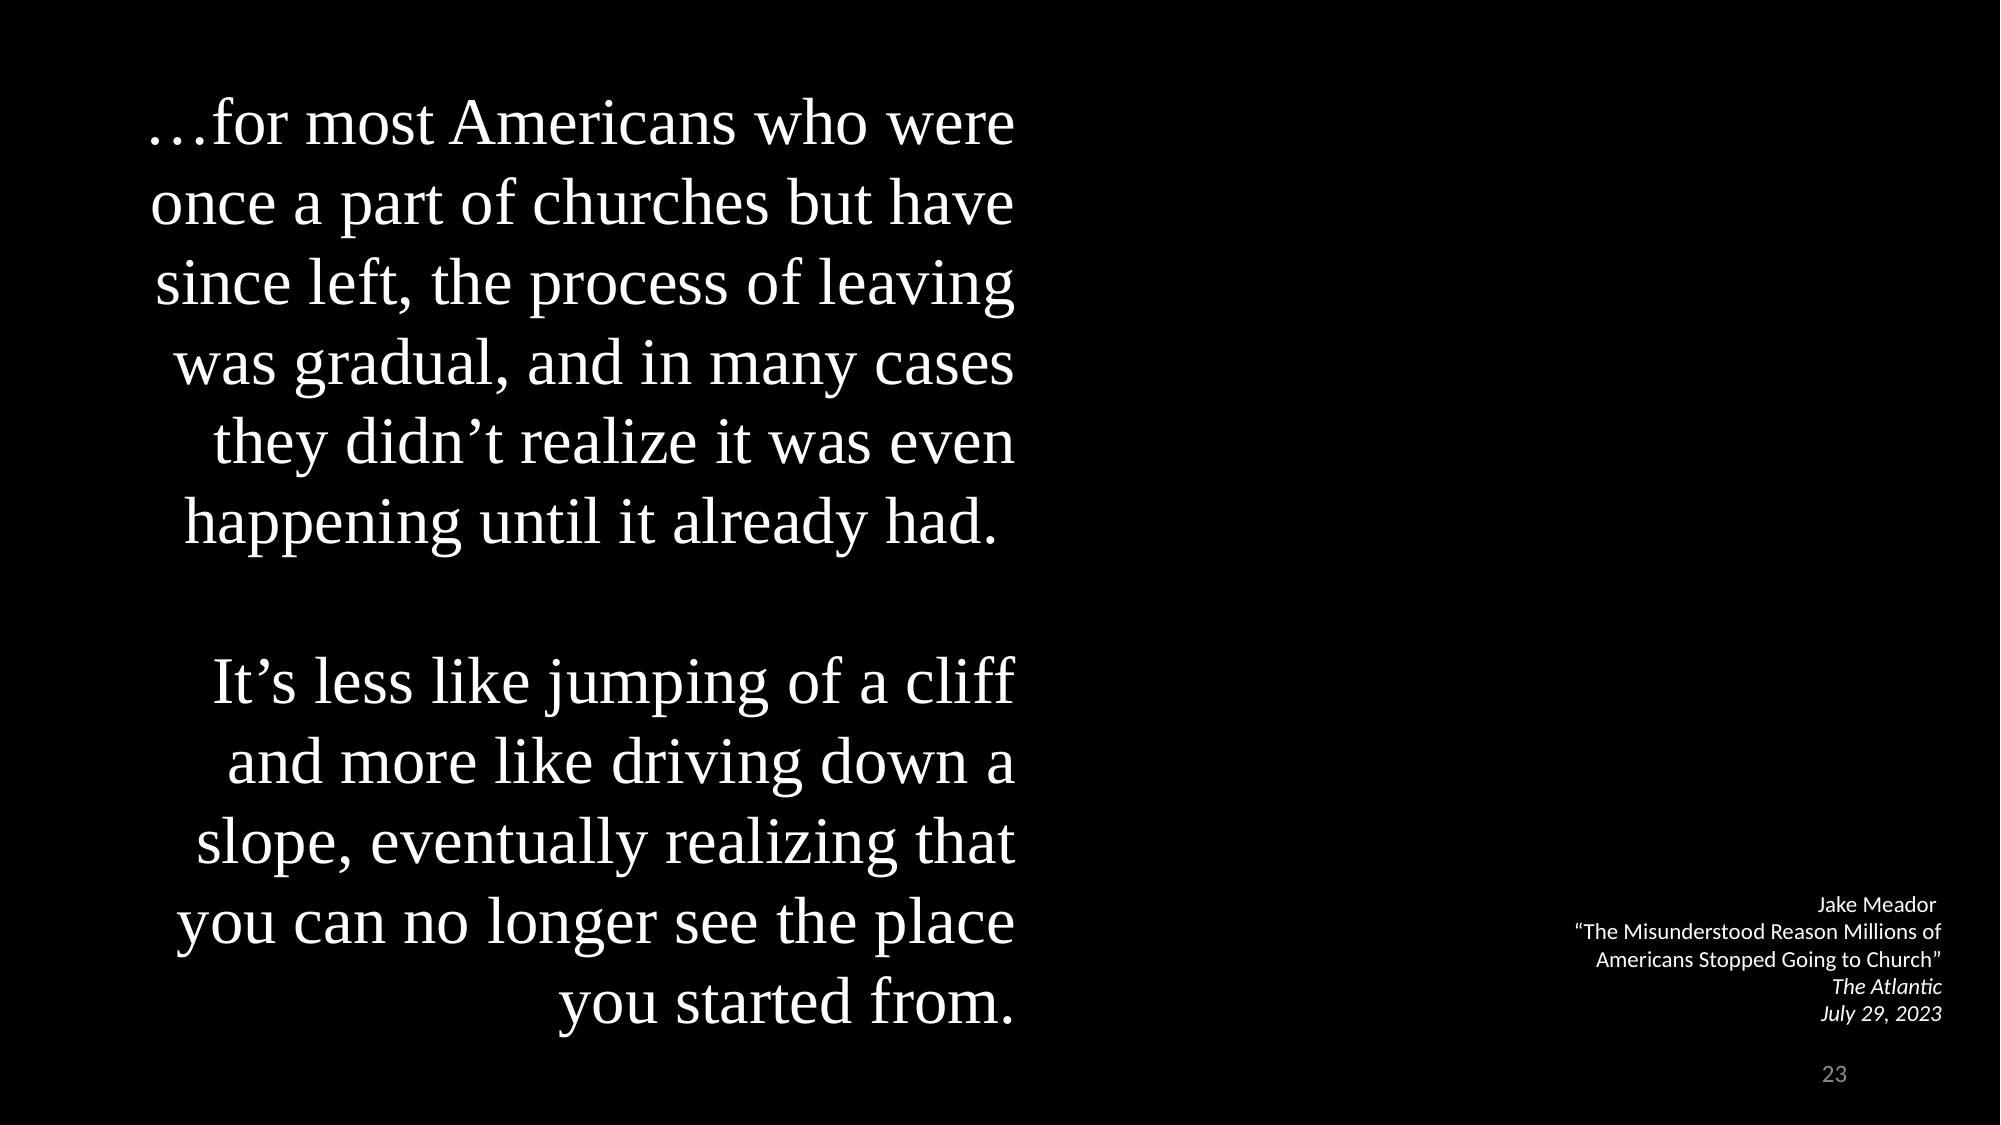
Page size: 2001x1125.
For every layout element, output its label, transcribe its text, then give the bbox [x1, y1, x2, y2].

text_box Jake Meador “The Misunderstood Reason Millions of Americans Stopped Going to Church” The Atlantic July 29, 2023 [1549, 881, 1957, 1034]
text_box …for most Americans who were once a part of churches but have since left, the process of leaving was gradual, and in many cases they didn’t realize it was even happening until it already had. It’s less like jumping of a cliff and more like driving down a slope, eventually realizing that you can no longer see the place you started from. [91, 70, 1032, 1045]
slide_number 23 [1412, 1042, 1863, 1103]
